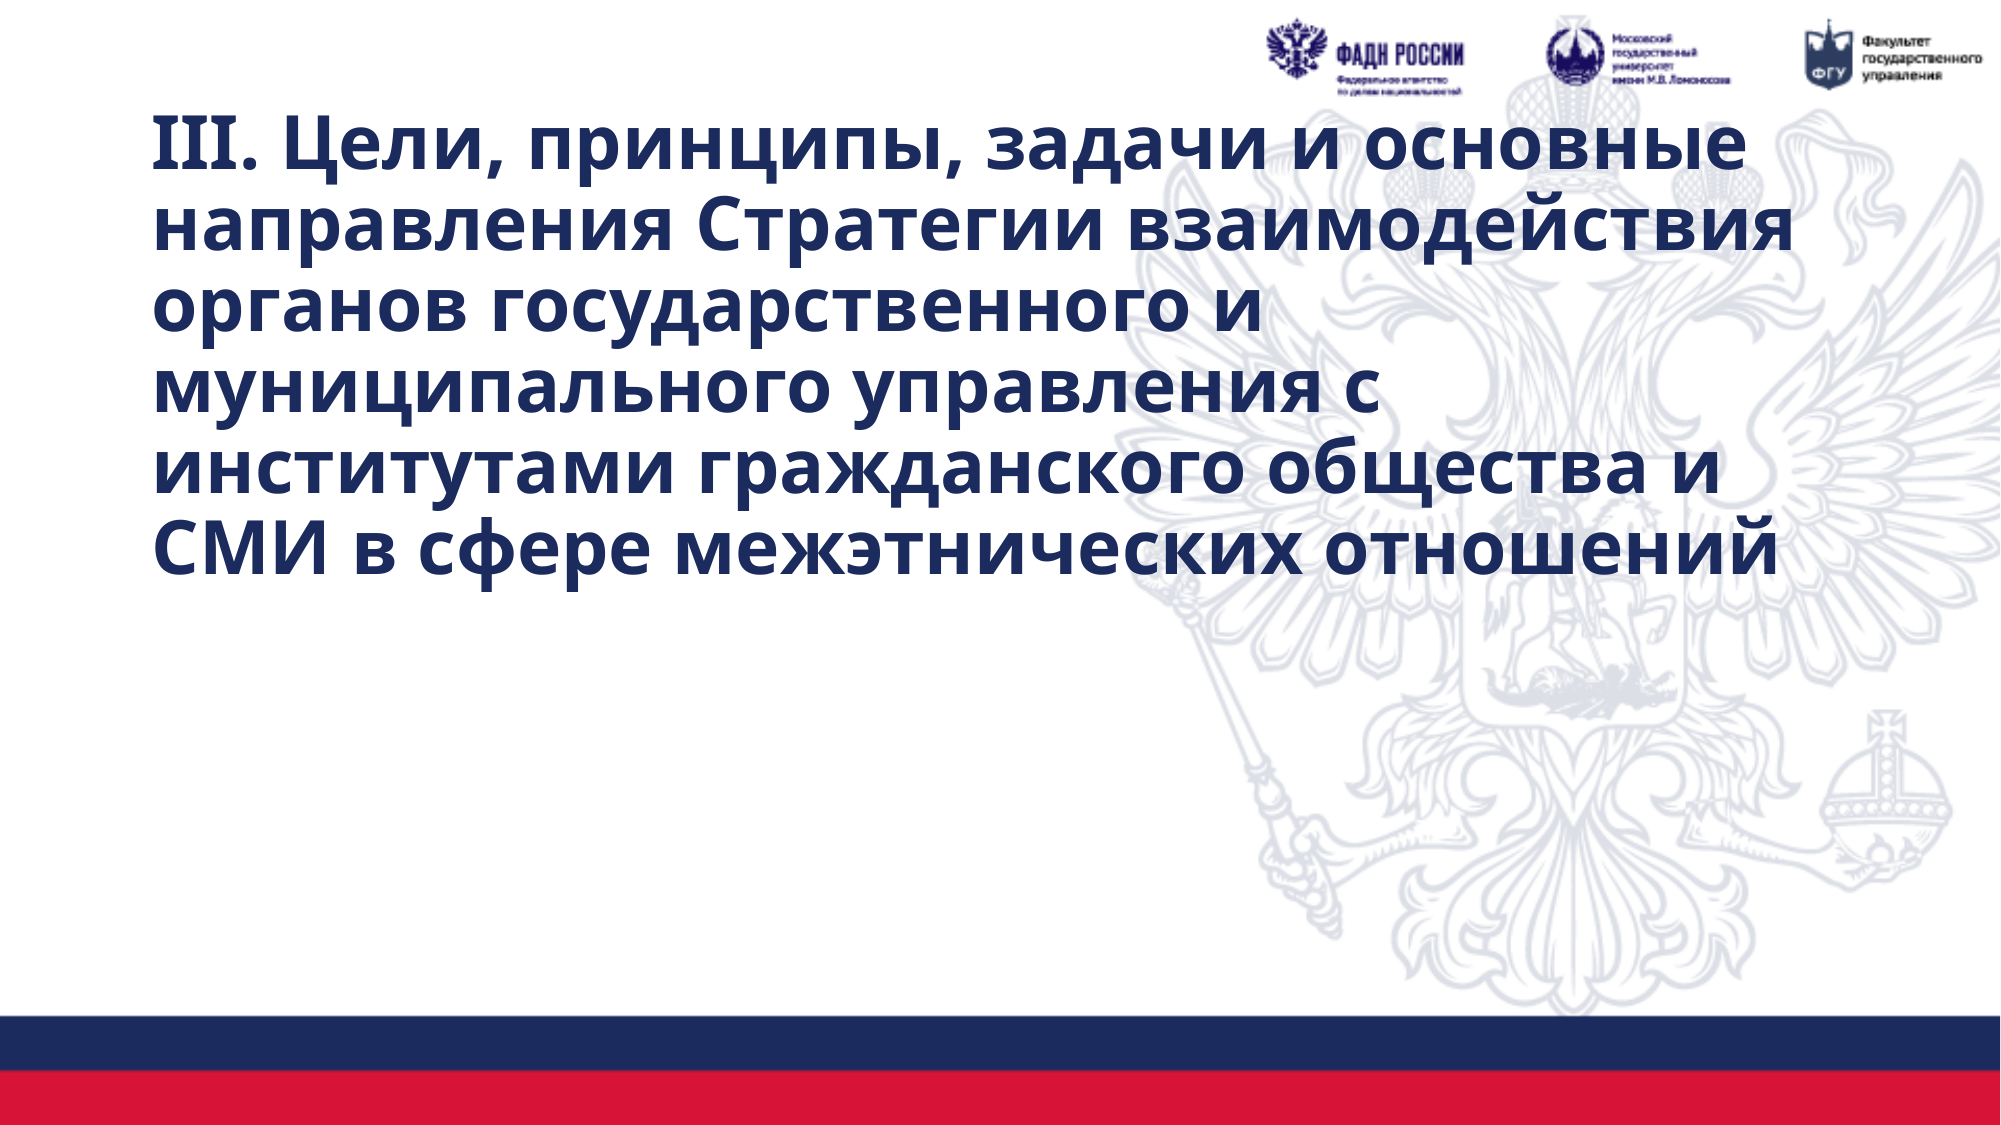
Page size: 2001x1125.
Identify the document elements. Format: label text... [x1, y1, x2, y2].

title III. Цели, принципы, задачи и основные направления Стратегии взаимодействия органов государственного и муниципального управления с институтами гражданского общества и СМИ в сфере межэтнических отношений [136, 119, 1862, 749]
picture [0, 0, 2001, 1125]
